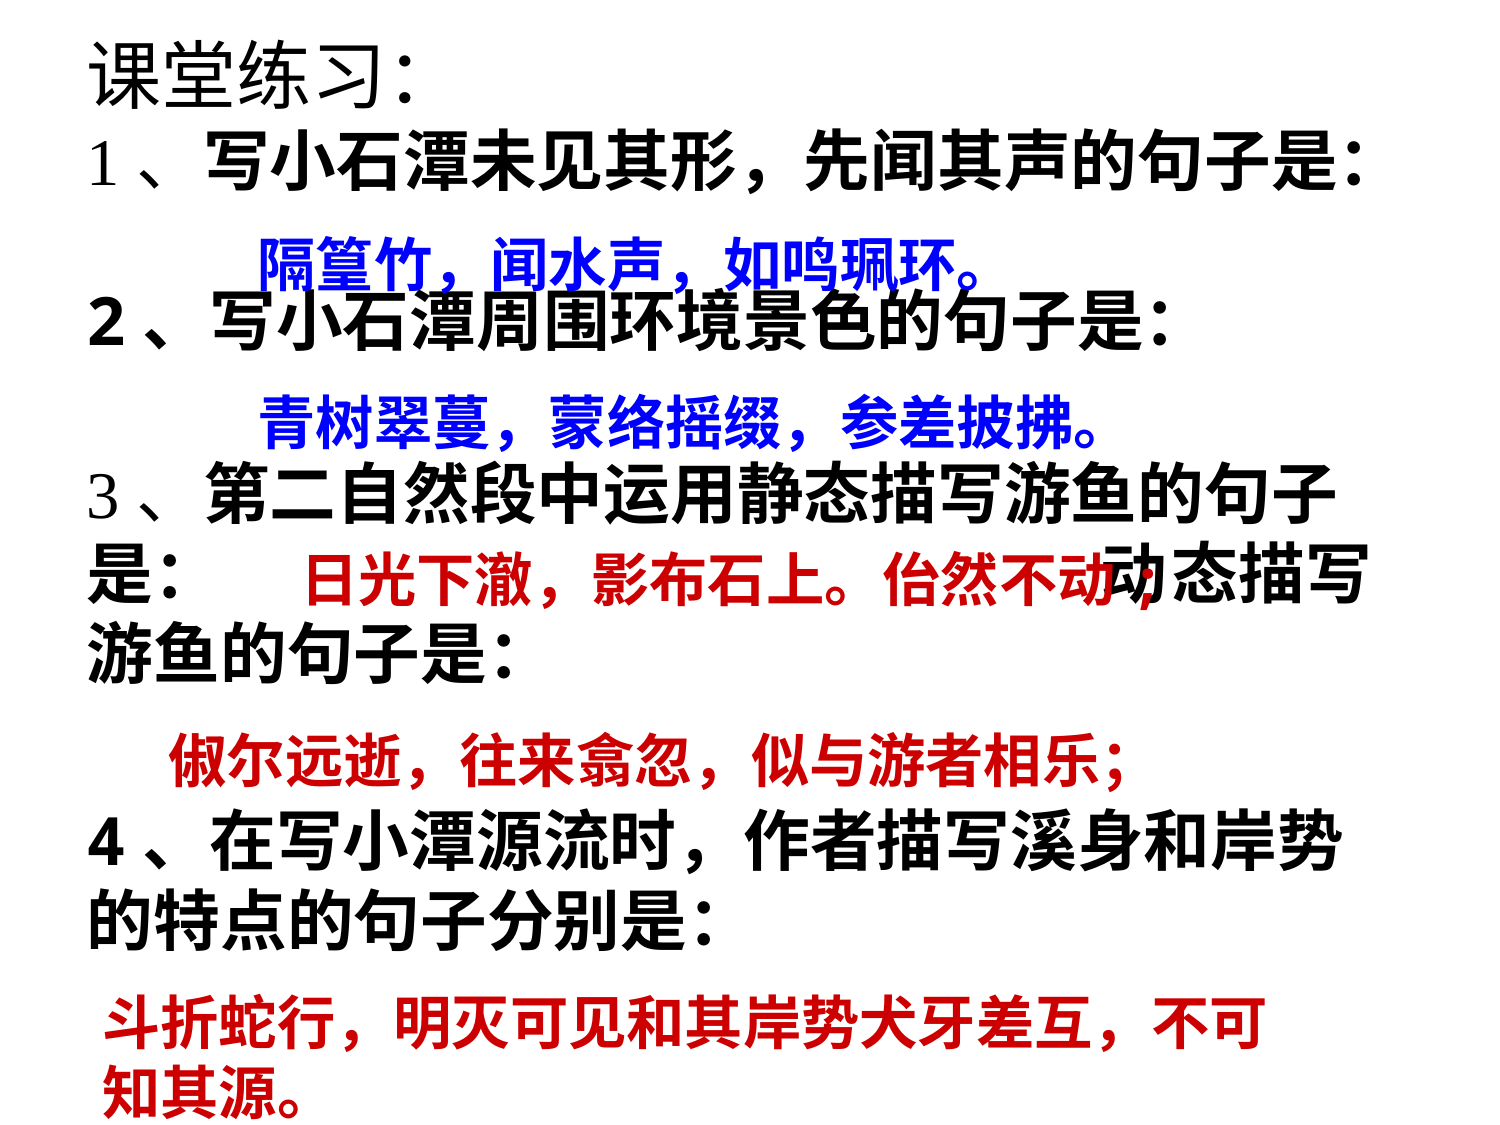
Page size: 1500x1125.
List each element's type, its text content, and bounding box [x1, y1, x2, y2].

text_box 青树翠蔓，蒙络摇缀，参差披拂。 [204, 378, 1185, 464]
list 课堂练习： 1、写小石潭未见其形，先闻其声的句子是： 2、写小石潭周围环境景色的句子是： 3、第二自然段中运用静态描写游鱼的句子是： 动态描写游鱼的句子是： 4、在写小潭源流时，作者描写溪身和岸势的特点的句子分别是： [71, 21, 1388, 1001]
text_box 日光下澈，影布石上。佁然不动; [247, 535, 1253, 621]
text_box 俶尔远逝，往来翕忽，似与游者相乐； [142, 716, 1185, 802]
text_box 斗折蛇行，明灭可见和其岸势犬牙差互，不可知其源。 [87, 978, 1289, 1125]
text_box 隔篁竹，闻水声，如鸣珮环。 [228, 220, 1044, 306]
